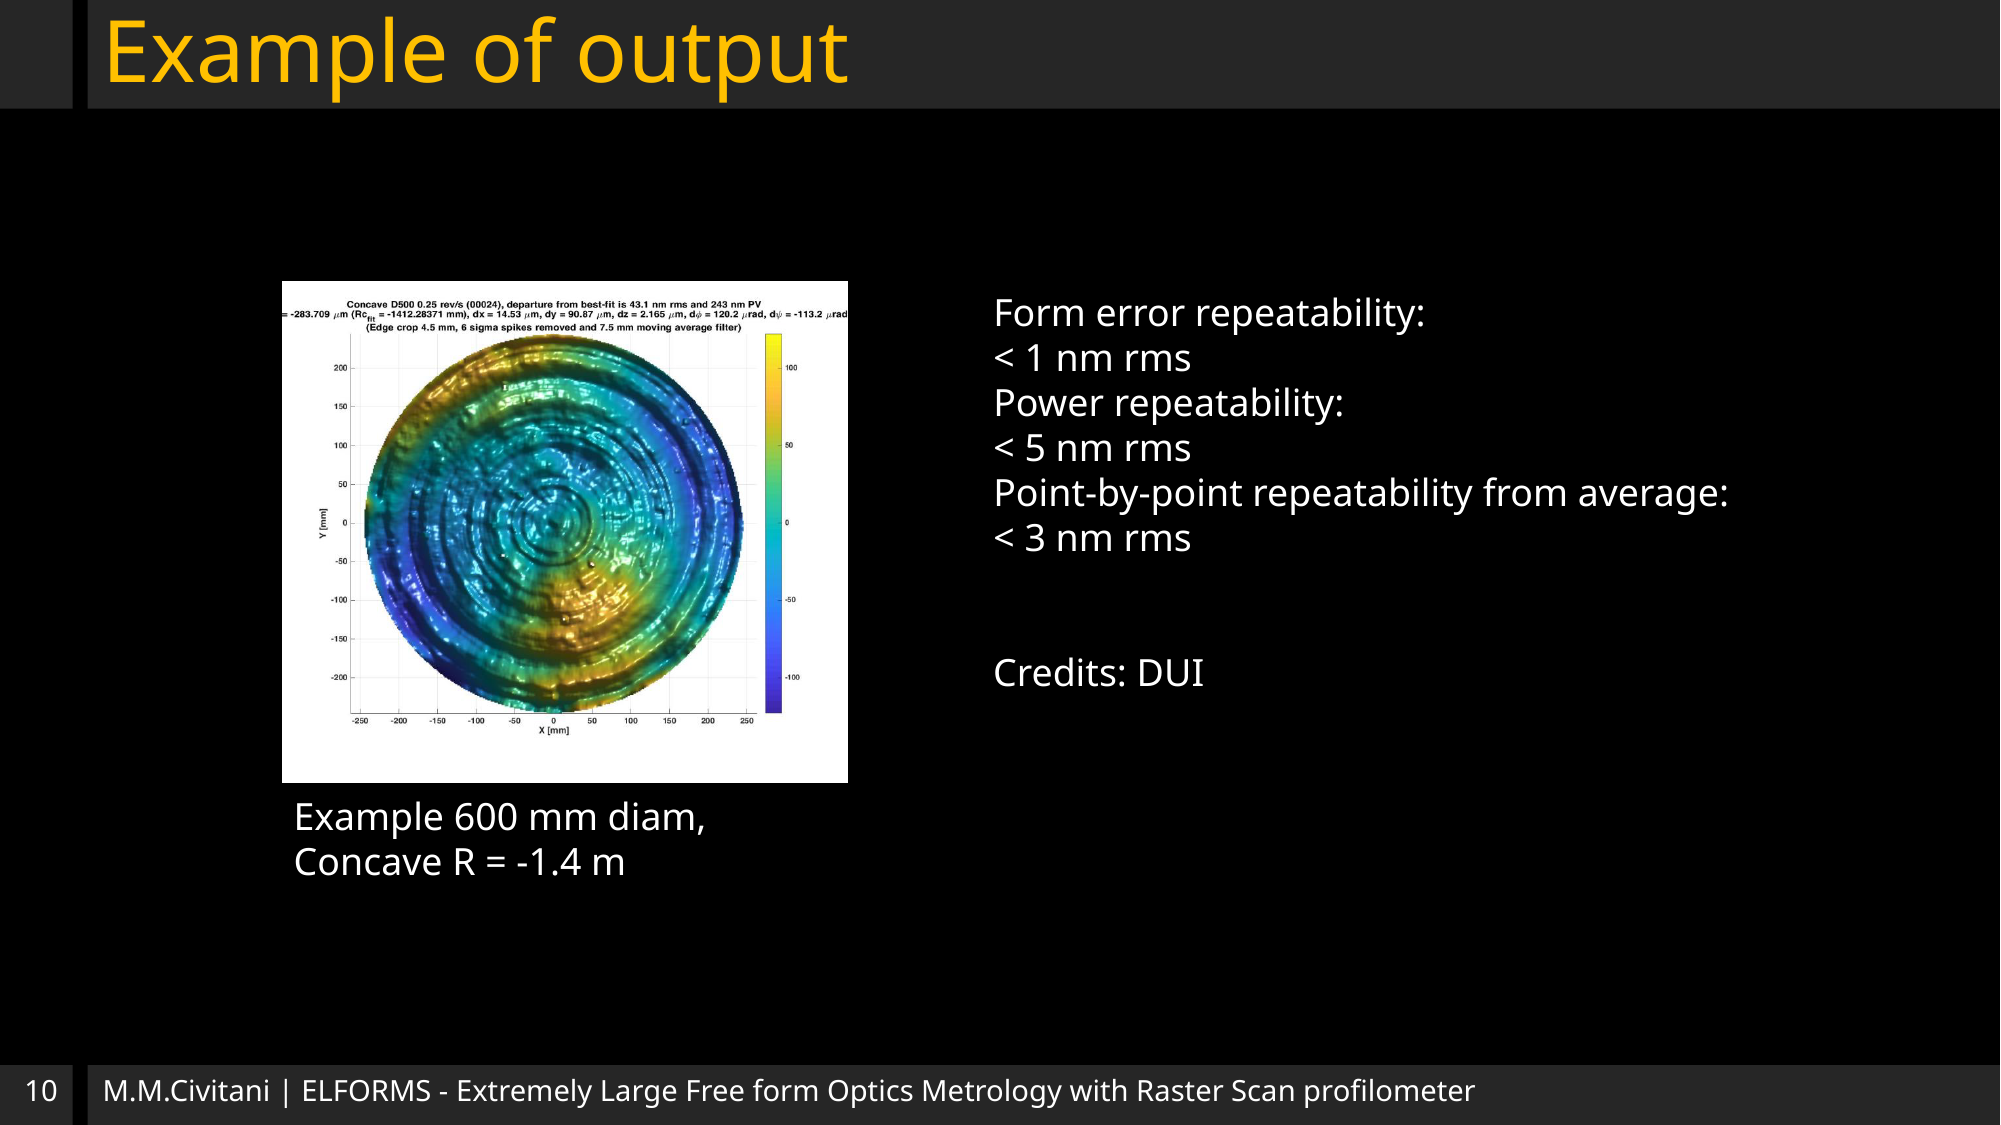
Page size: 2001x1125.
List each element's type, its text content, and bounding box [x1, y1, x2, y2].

text_box Credits: DUI [978, 641, 1220, 702]
text_box Example 600 mm diam, Concave R = -1.4 m [279, 785, 732, 891]
text_box Form error repeatability: < 1 nm rms Power repeatability: < 5 nm rms Point-by-point repeatability from average: < 3 nm rms [978, 281, 1824, 567]
title Example of output [87, 0, 2000, 109]
footer M.M.Civitani | ELFORMS - Extremely Large Free form Optics Metrology with Raster Scan profilometer [87, 1065, 2000, 1125]
picture [282, 281, 848, 783]
slide_number 10 [0, 1065, 73, 1125]
